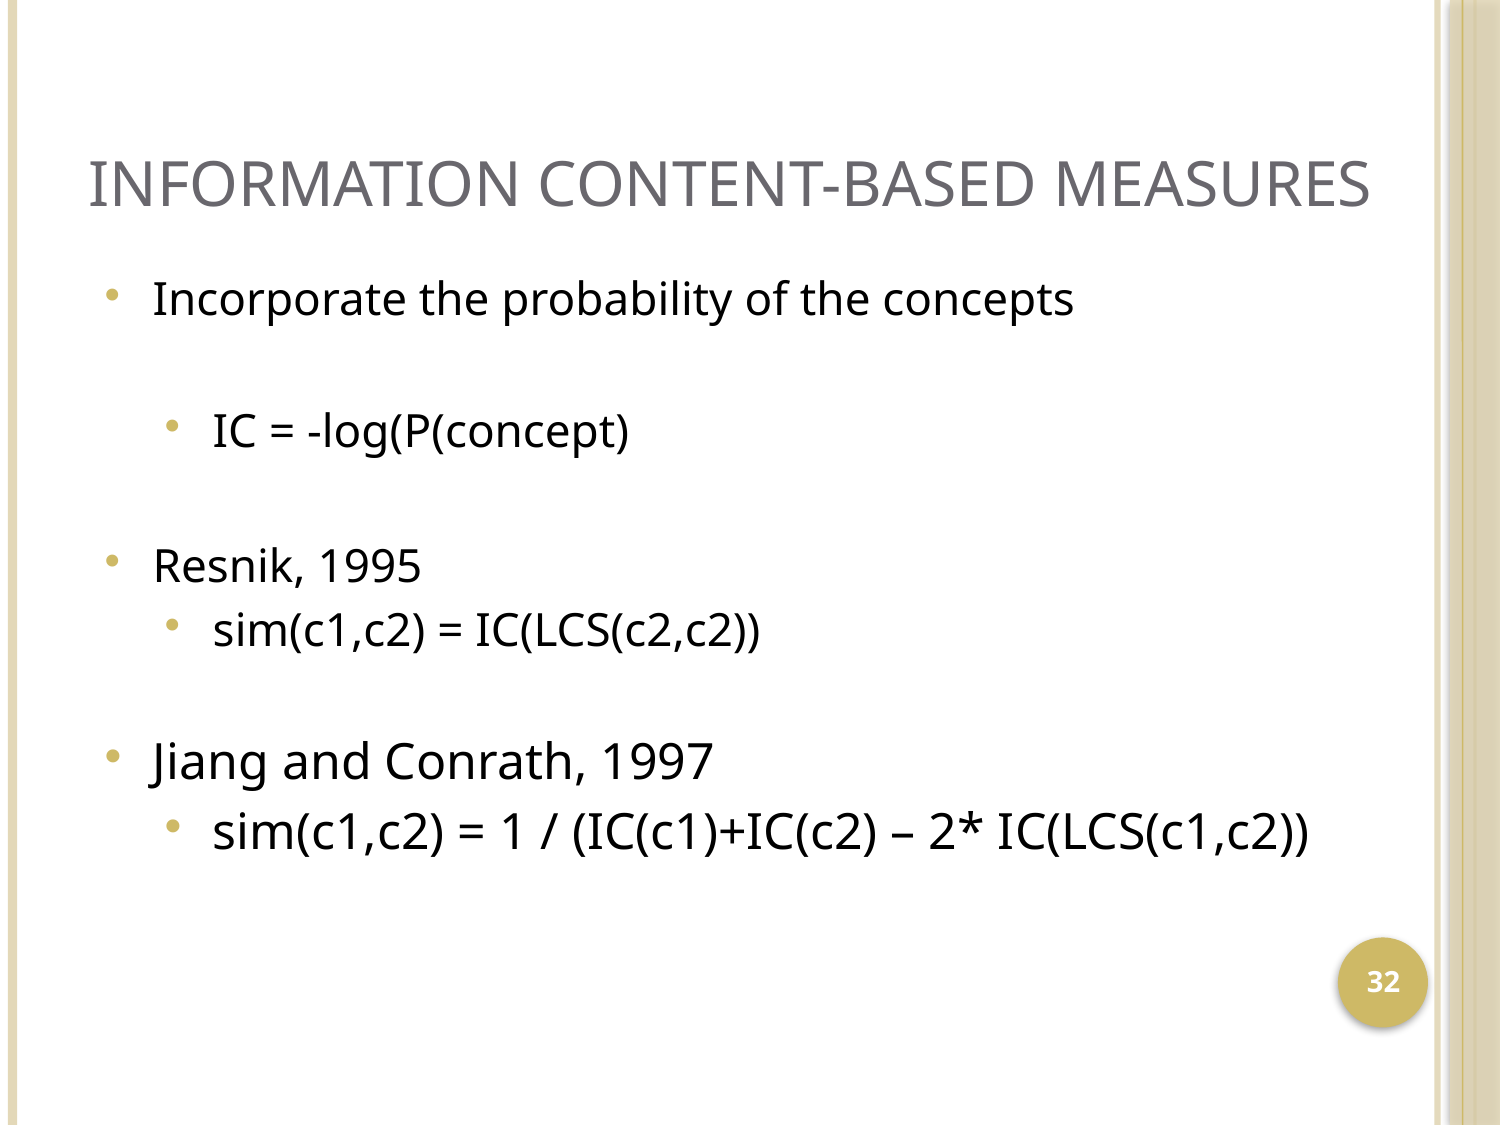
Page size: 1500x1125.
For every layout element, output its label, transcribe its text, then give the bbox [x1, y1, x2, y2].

slide_number 32 [1333, 940, 1434, 1027]
list Incorporate the probability of the concepts IC = -log(P(concept) Resnik, 1995 sim(c1,c2) = IC(LCS(c2,c2)) Jiang and Conrath, 1997 sim(c1,c2) = 1 / (IC(c1)+IC(c2) – 2* IC(LCS(c1,c2)) [74, 263, 1425, 1006]
title Information content-based Measures [74, 51, 1425, 226]
